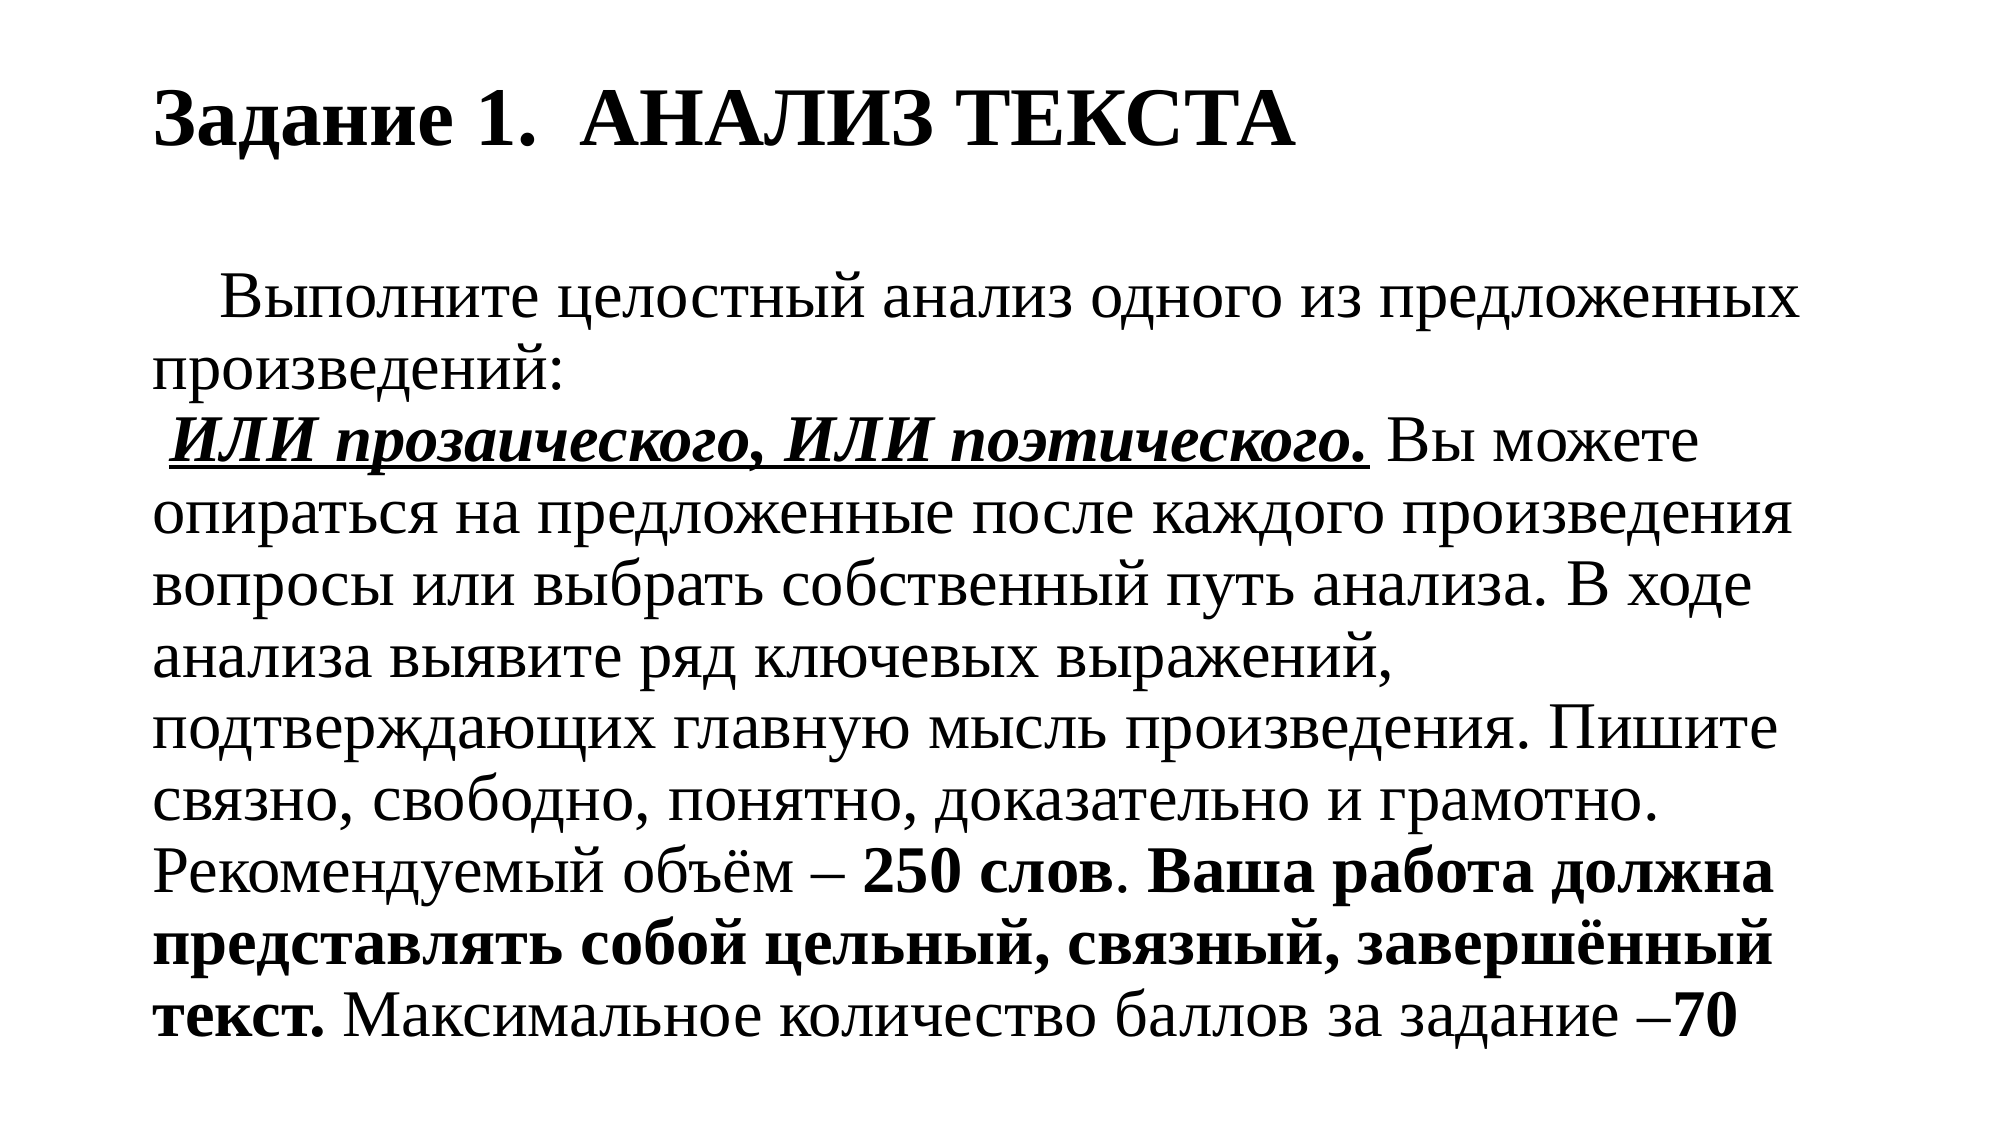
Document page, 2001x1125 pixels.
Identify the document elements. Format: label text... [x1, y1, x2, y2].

title Задание 1. АНАЛИЗ ТЕКСТА [137, 59, 1863, 252]
list Выполните целостный анализ одного из предложенных произведений: ИЛИ прозаического, ИЛИ поэтического. Вы можете опираться на предложенные после каждого произведения вопросы или выбрать собственный путь анализа. В ходе анализа выявите ряд ключевых выражений, подтверждающих главную мысль произведения. Пишите связно, свободно, понятно, доказательно и грамотно. Рекомендуемый объём – 250 слов. Ваша работа должна представлять собой цельный, связный, завершённый текст. Максимальное количество баллов за задание –70 [137, 252, 1863, 1084]
